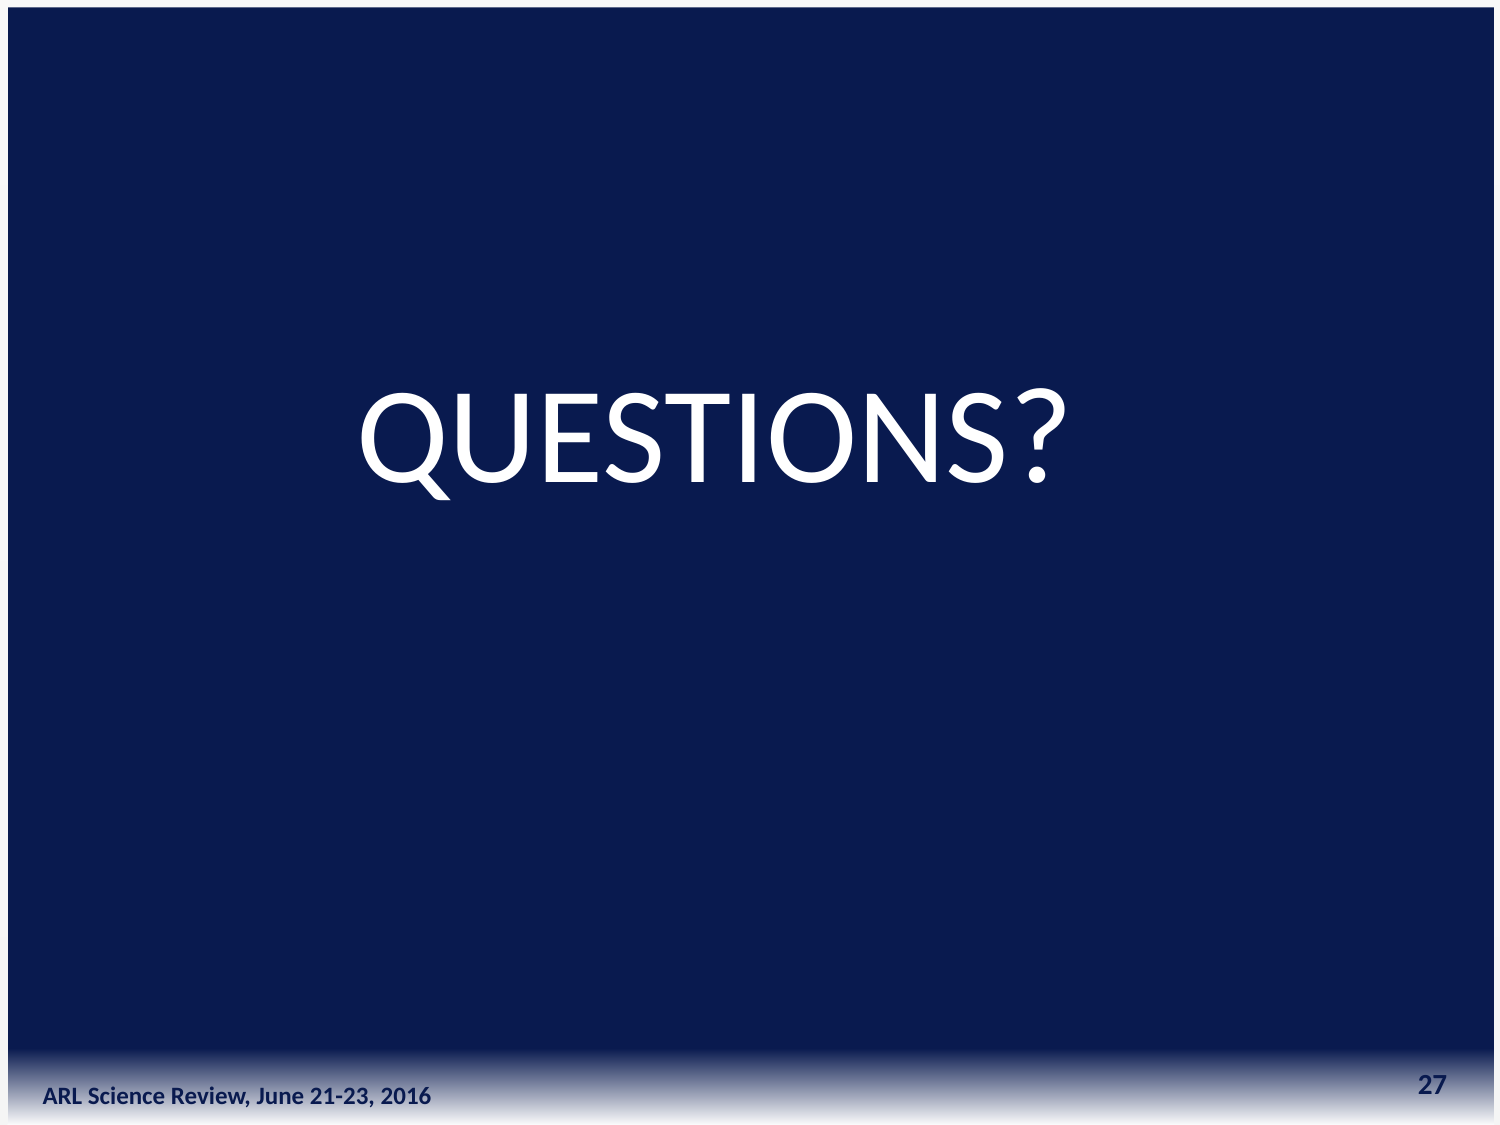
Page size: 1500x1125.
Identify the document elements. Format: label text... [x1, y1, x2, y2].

text_box QUESTIONS? [341, 337, 1089, 518]
footer ARL Science Review, June 21-23, 2016 [0, 1065, 475, 1125]
slide_number 27 [1112, 1052, 1463, 1113]
